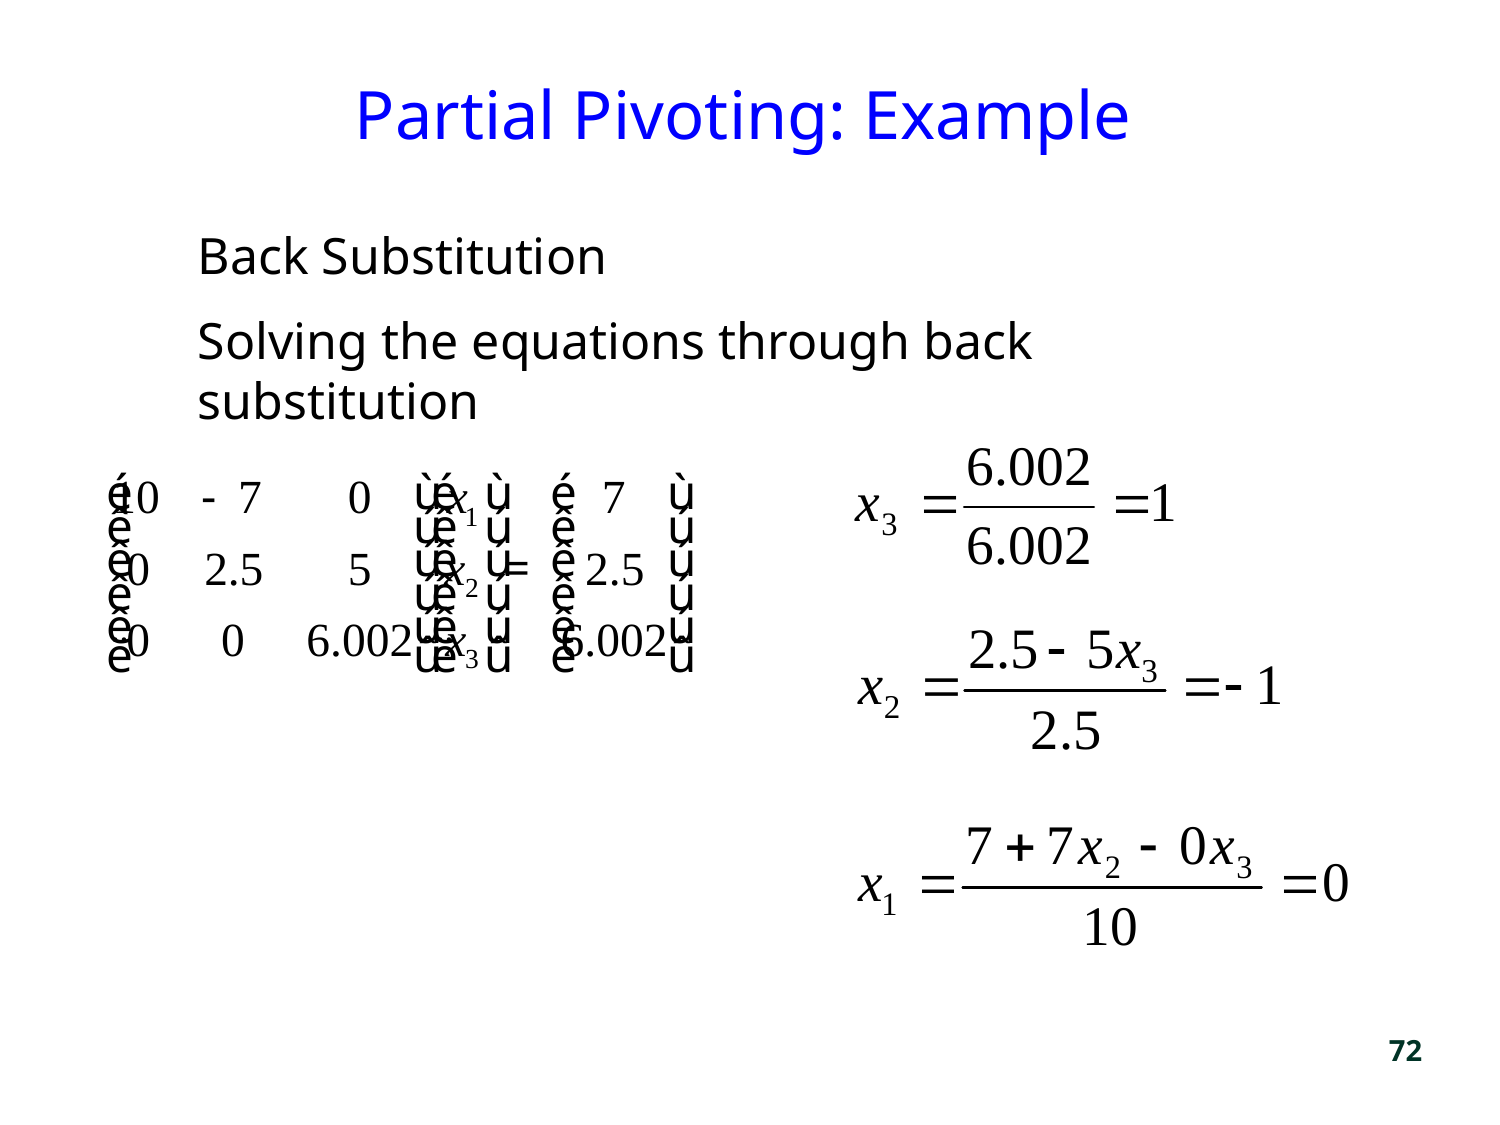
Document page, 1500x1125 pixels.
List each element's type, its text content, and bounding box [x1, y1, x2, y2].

slide_number 72 [1249, 1024, 1438, 1101]
title Partial Pivoting: Example [50, 50, 1438, 175]
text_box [844, 432, 1183, 578]
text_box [847, 614, 1287, 762]
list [98, 462, 689, 685]
text_box Back Substitution Solving the equations through back substitution [181, 215, 1222, 439]
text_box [847, 808, 1361, 958]
